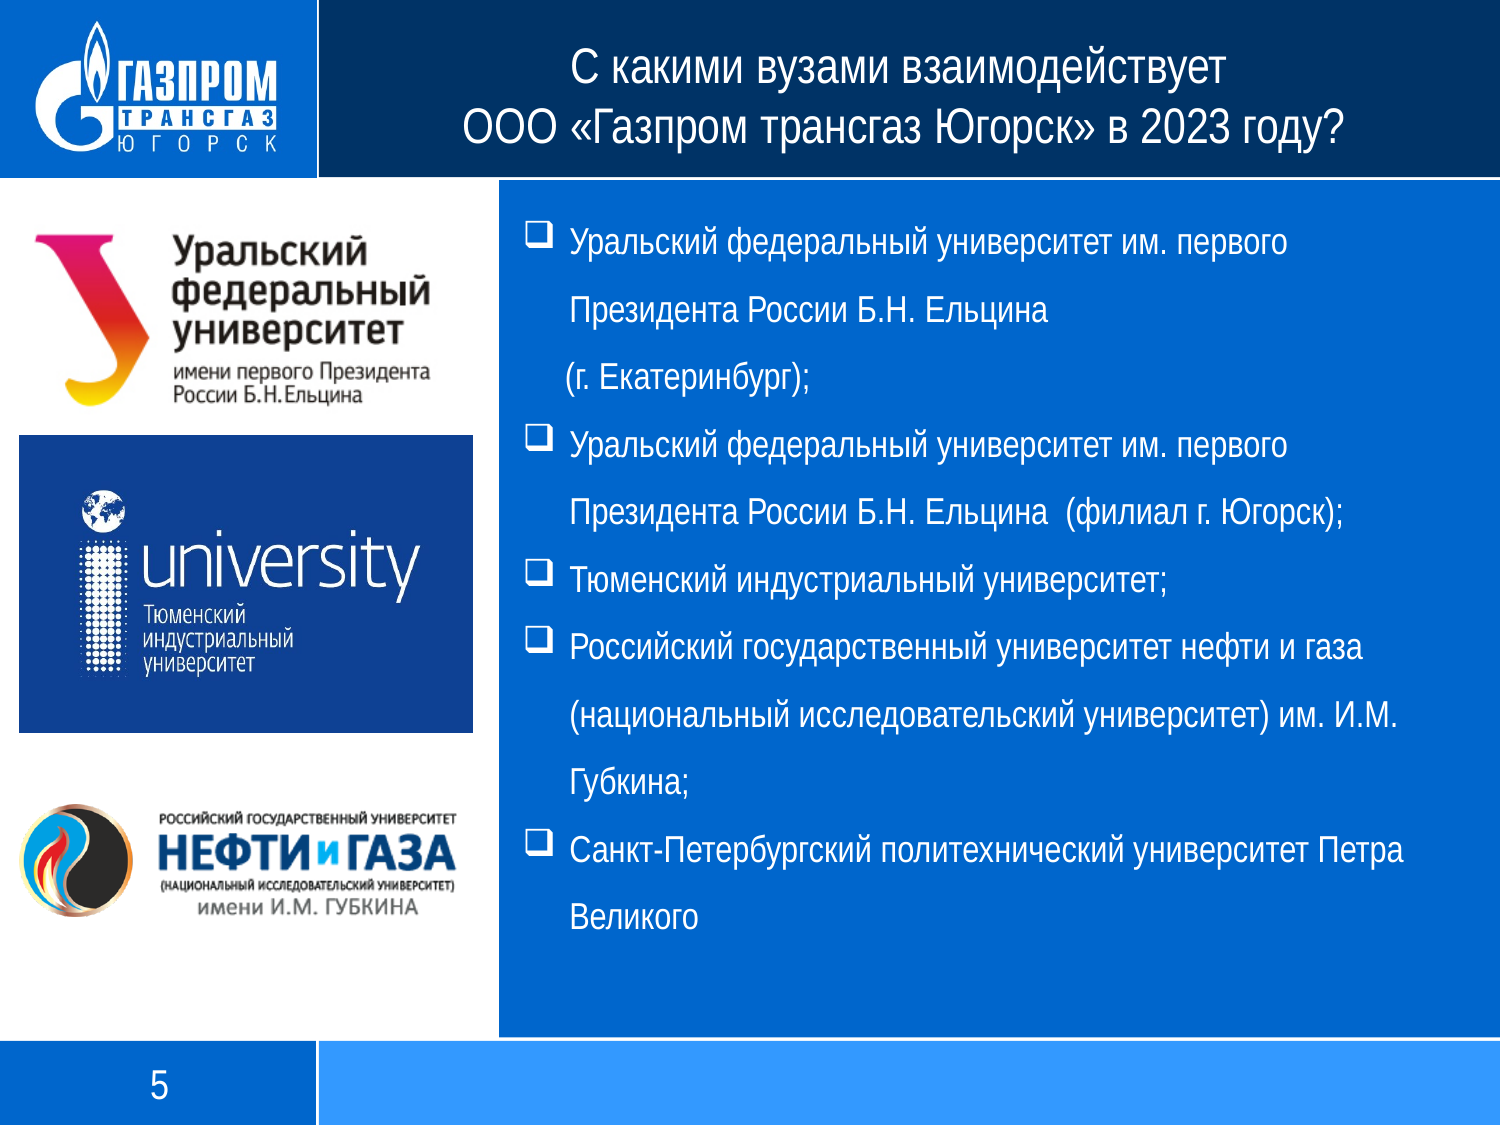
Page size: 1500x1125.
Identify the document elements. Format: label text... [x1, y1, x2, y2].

picture [0, 0, 301, 178]
picture [19, 803, 459, 918]
text_box Уральский федеральный университет им. первого Президента России Б.Н. Ельцина (г. Екатеринбург); Уральский федеральный университет им. первого Президента России Б.Н. Ельцина (филиал г. Югорск); Тюменский индустриальный университет; Российский государственный университет нефти и газа (национальный исследовательский университет) им. И.М. Губкина; Санкт-Петербургский политехнический университет Петра Великого [507, 187, 1453, 945]
text_box [292, 1023, 1500, 1125]
text_box С какими вузами взаимодействует ООО «Газпром трансгаз Югорск» в 2023 году? [301, 0, 1500, 188]
picture [1, 201, 473, 733]
